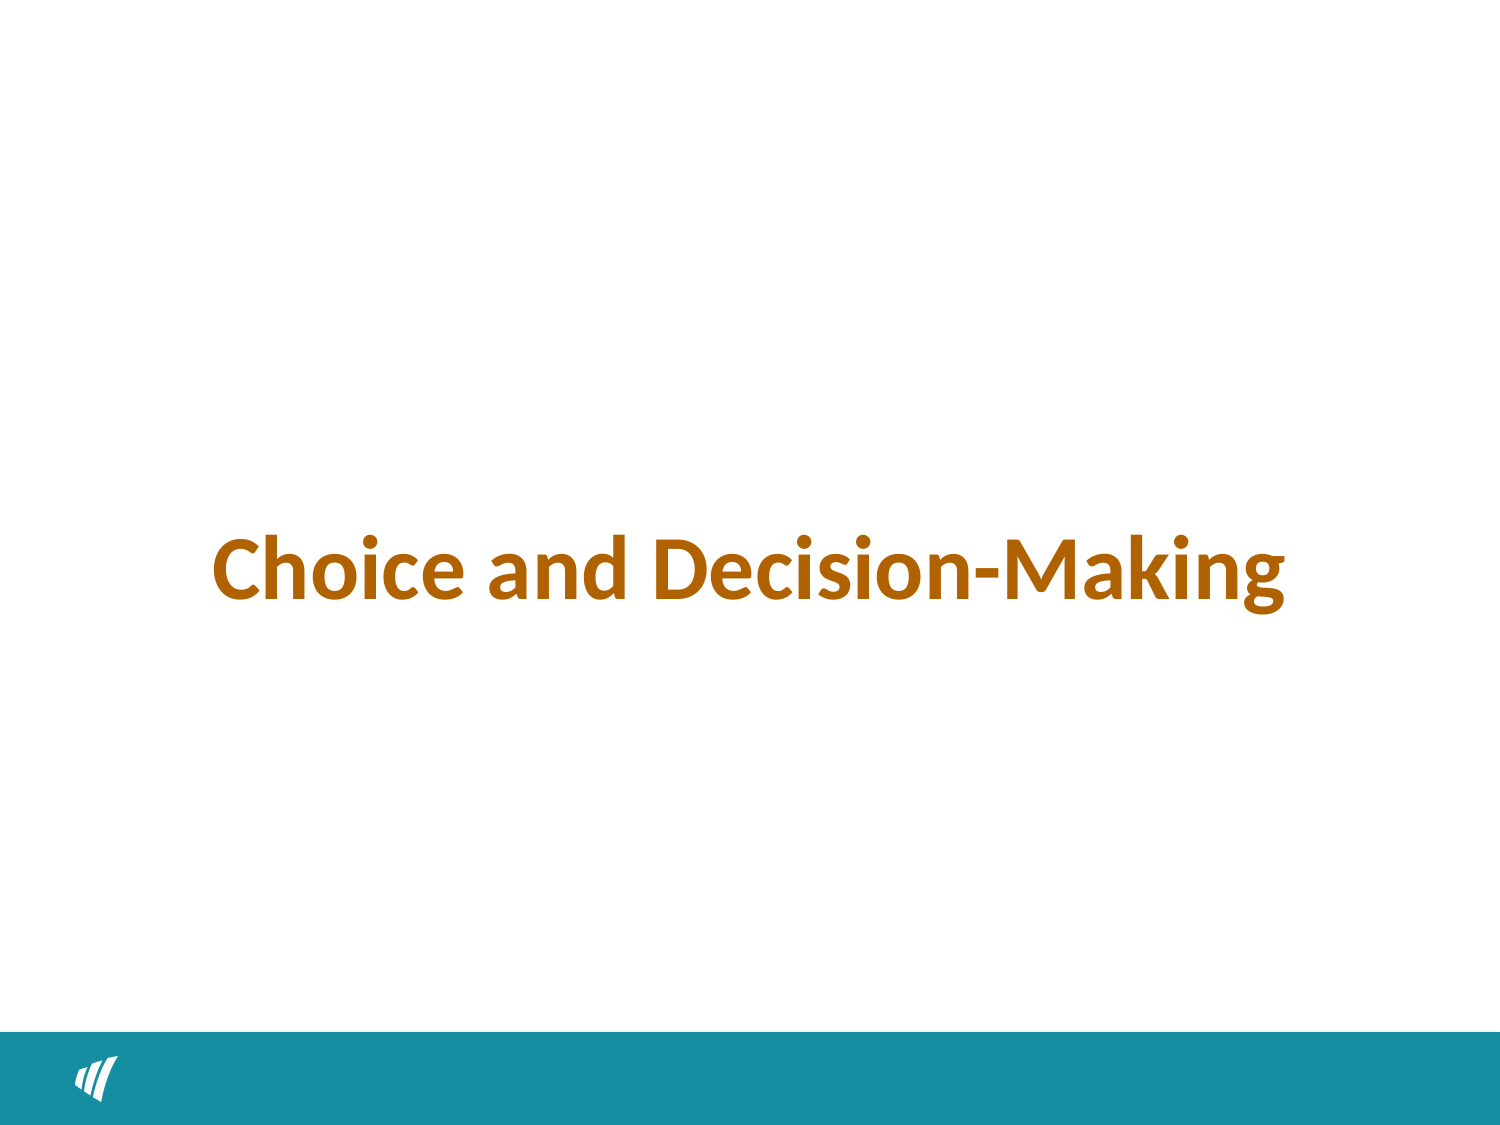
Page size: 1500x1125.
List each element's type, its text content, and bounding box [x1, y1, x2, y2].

picture [75, 1056, 118, 1102]
title Choice and Decision-Making [75, 468, 1425, 657]
